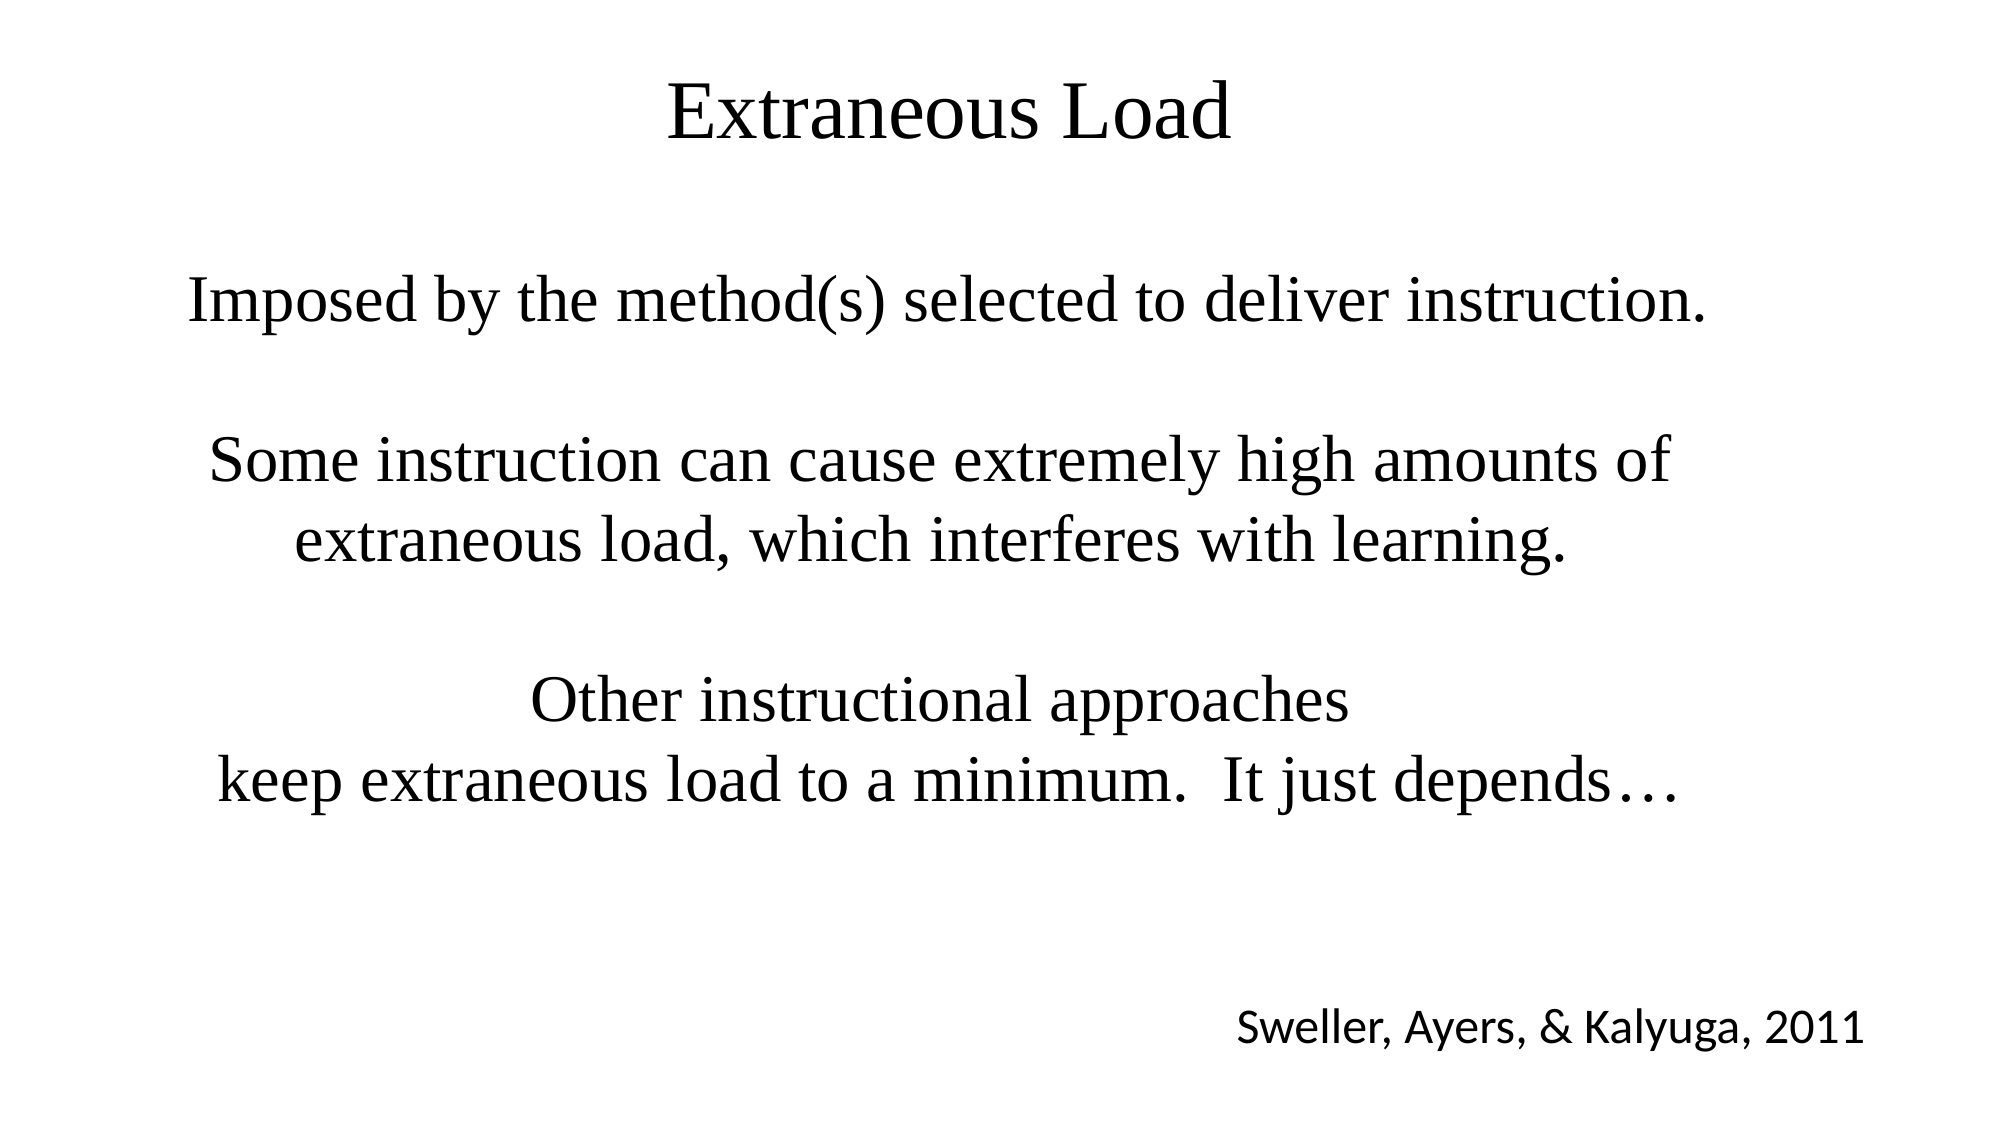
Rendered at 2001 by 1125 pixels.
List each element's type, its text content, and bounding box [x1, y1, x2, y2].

text_box Extraneous Load Imposed by the method(s) selected to deliver instruction. Some instruction can cause extremely high amounts of extraneous load, which interferes with learning. Other instructional approaches keep extraneous load to a minimum. It just depends… [172, 47, 1727, 822]
text_box Sweller, Ayers, & Kalyuga, 2011 [1221, 985, 1974, 1061]
